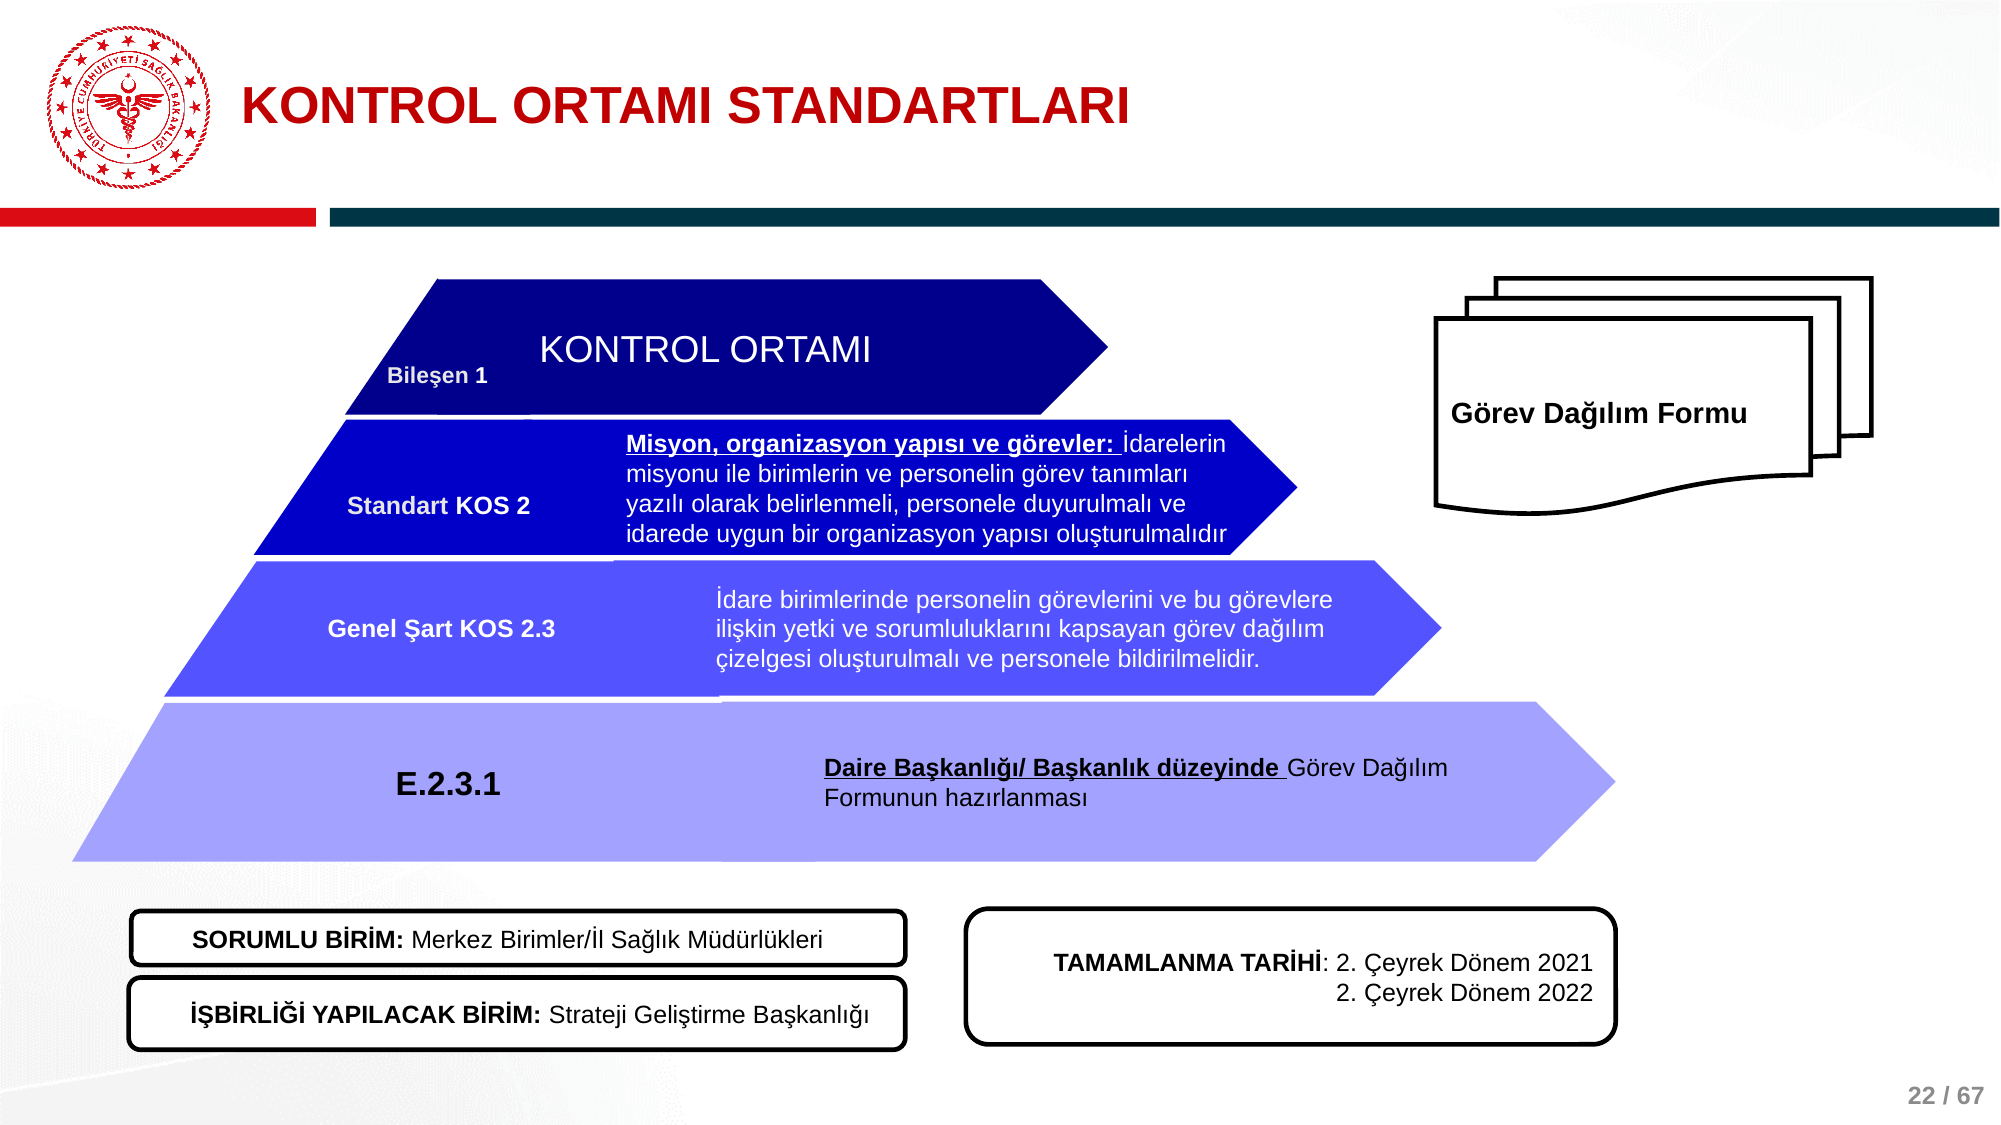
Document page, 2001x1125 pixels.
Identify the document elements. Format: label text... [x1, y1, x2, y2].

title KONTROL ORTAMI STANDARTLARI [226, 47, 2000, 167]
picture [0, 0, 2001, 1125]
slide_number 22 / 67 [1550, 1065, 2000, 1125]
text_box Görev Dağılım Formu [1616, 278, 1872, 504]
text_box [71, 278, 1616, 1050]
